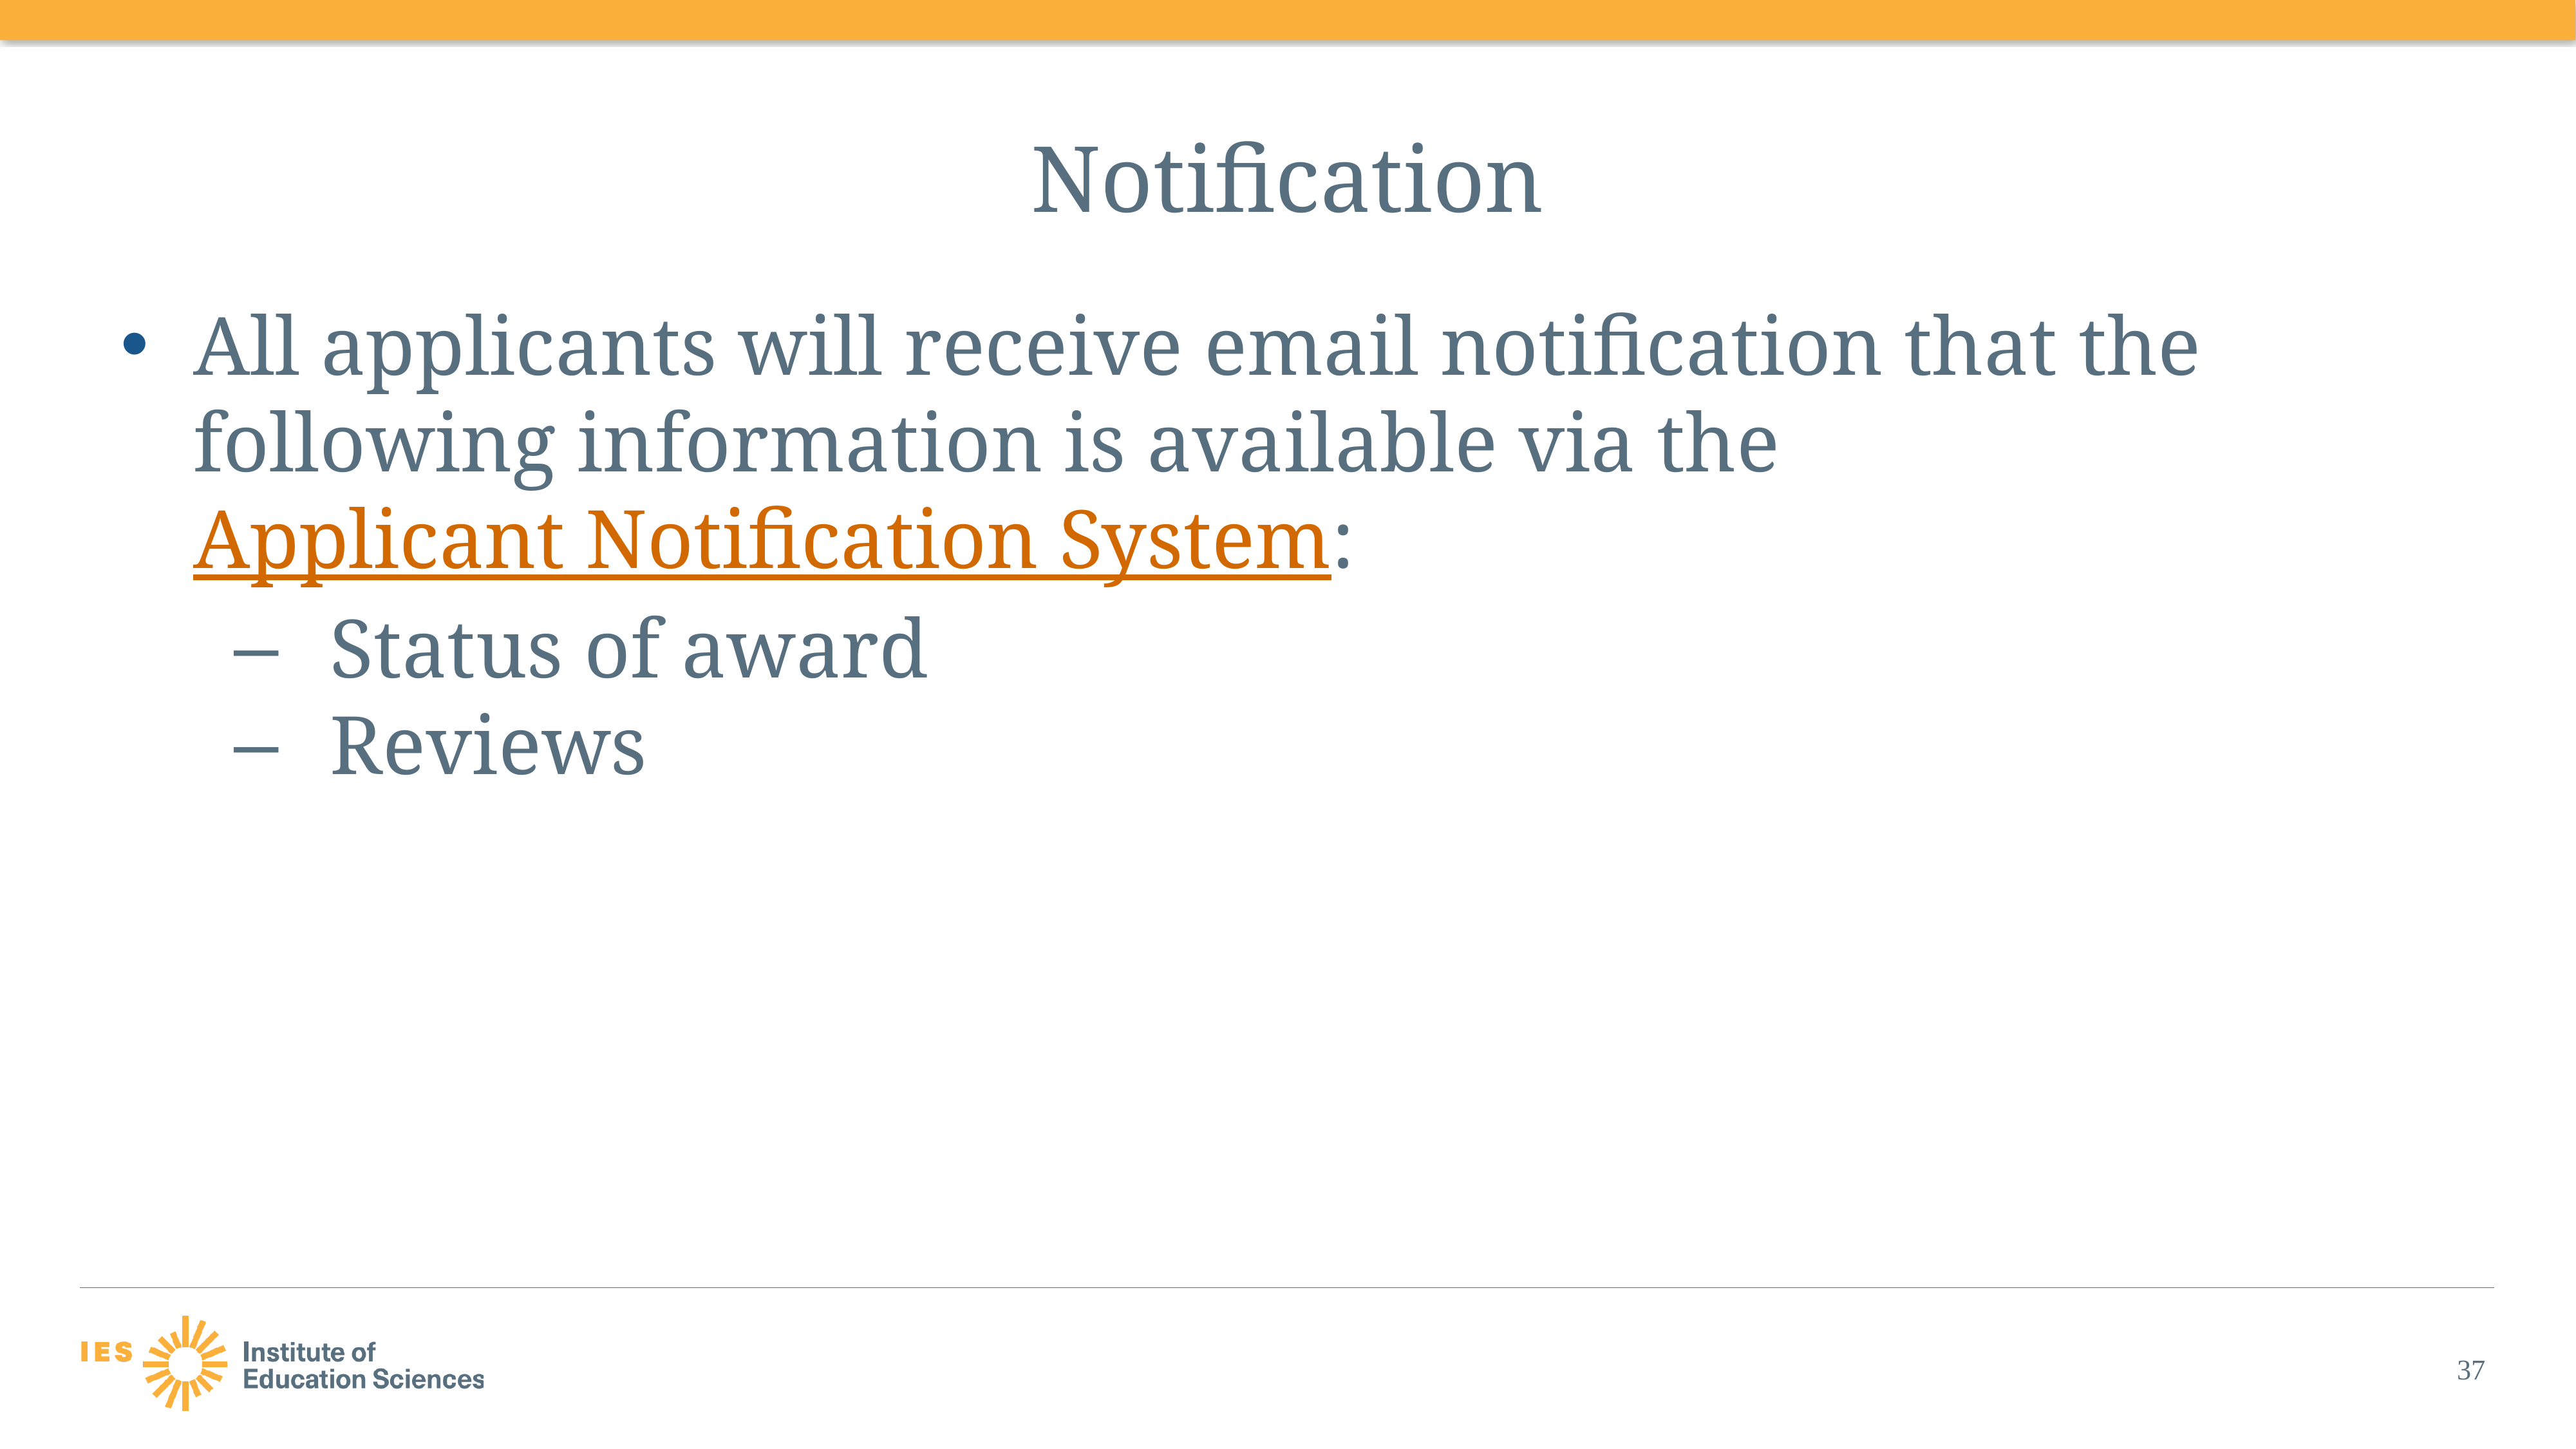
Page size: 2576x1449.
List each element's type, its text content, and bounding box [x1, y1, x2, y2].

slide_number 37 [2394, 1329, 2496, 1407]
title Notification [120, 120, 2455, 250]
list All applicants will receive email notification that the following information is available via the Applicant Notification System: Status of award Reviews [120, 294, 2455, 1285]
